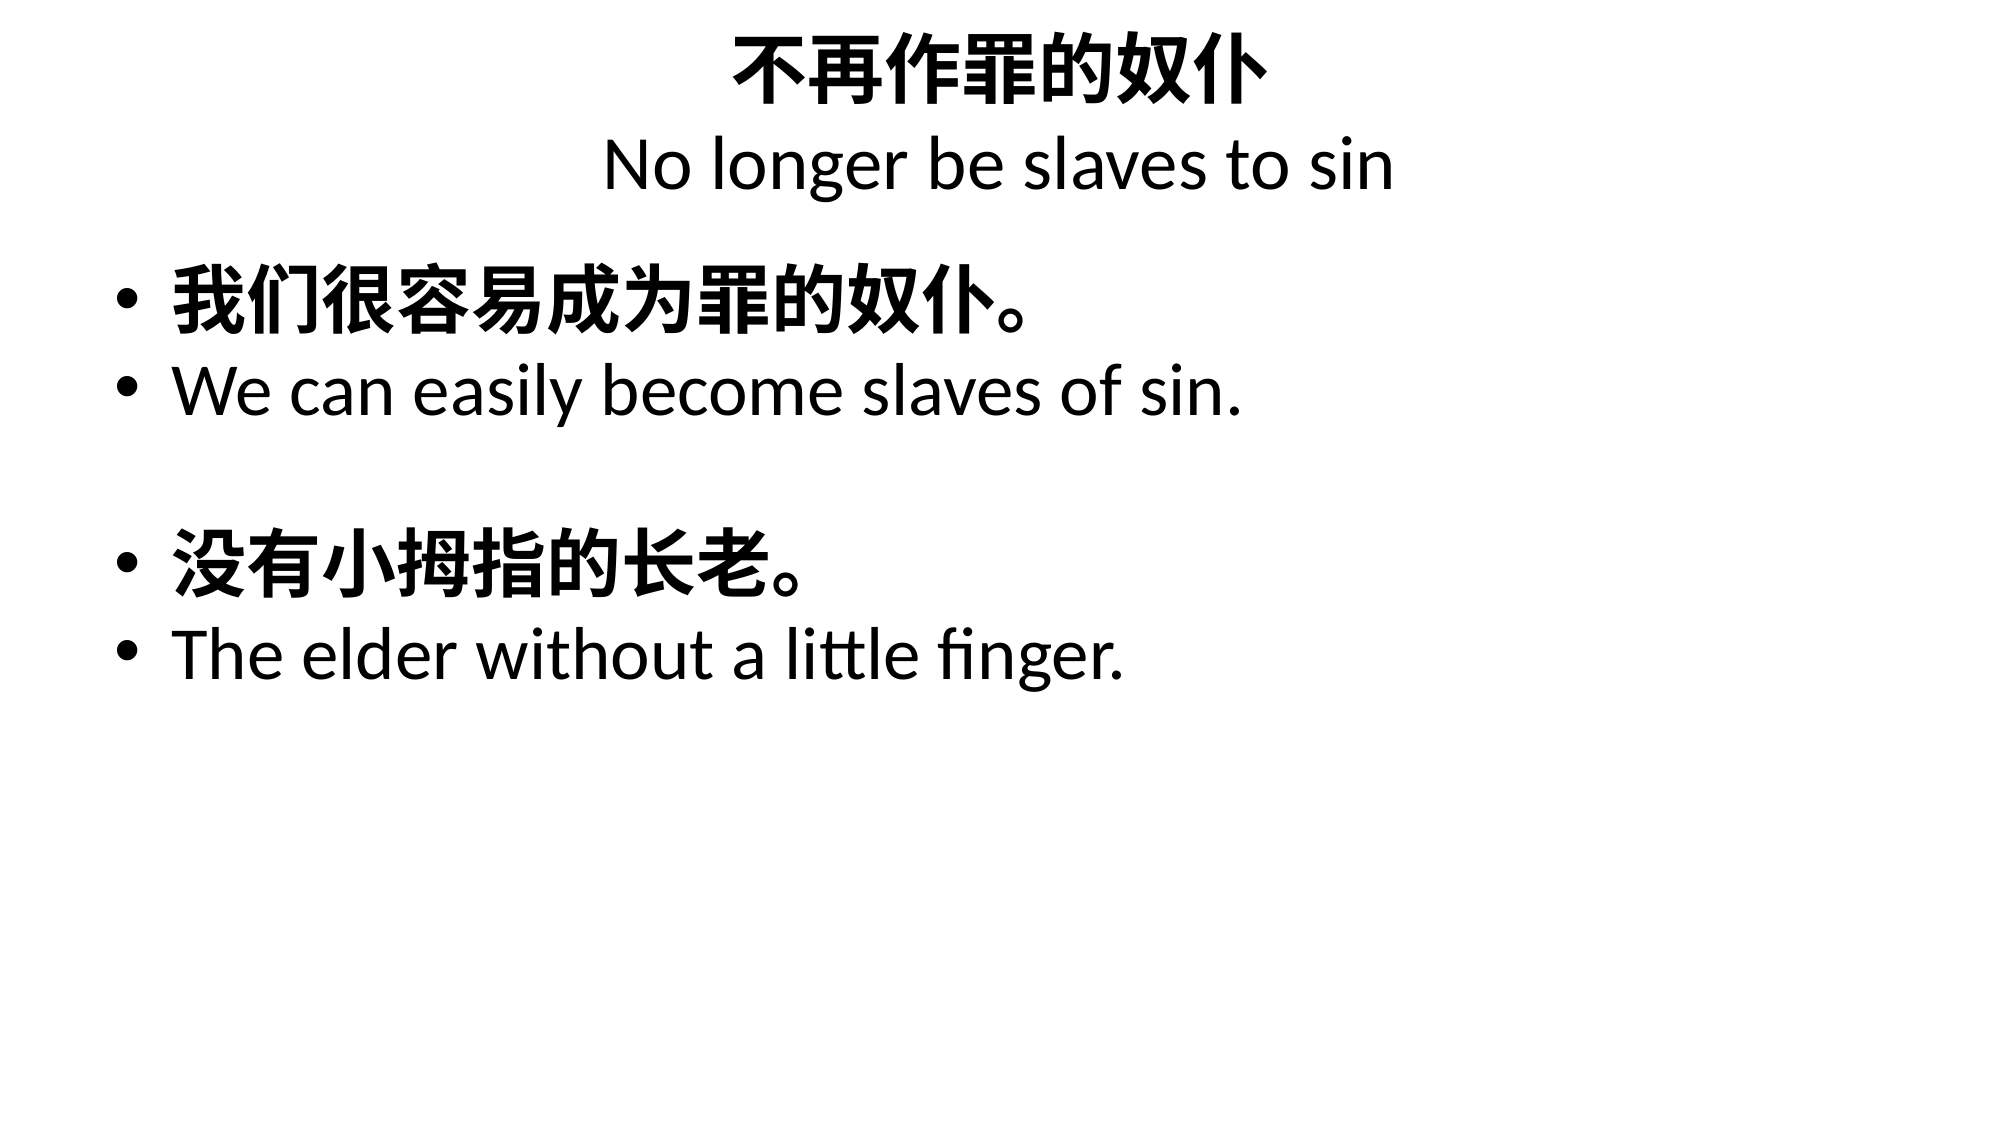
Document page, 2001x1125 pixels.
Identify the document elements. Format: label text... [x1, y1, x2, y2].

list 我们很容易成为罪的奴仆。 We can easily become slaves of sin. 没有小拇指的长老。 The elder without a little finger. [99, 262, 1900, 1005]
title 不再作罪的奴仆 No longer be slaves to sin [324, 12, 1675, 213]
